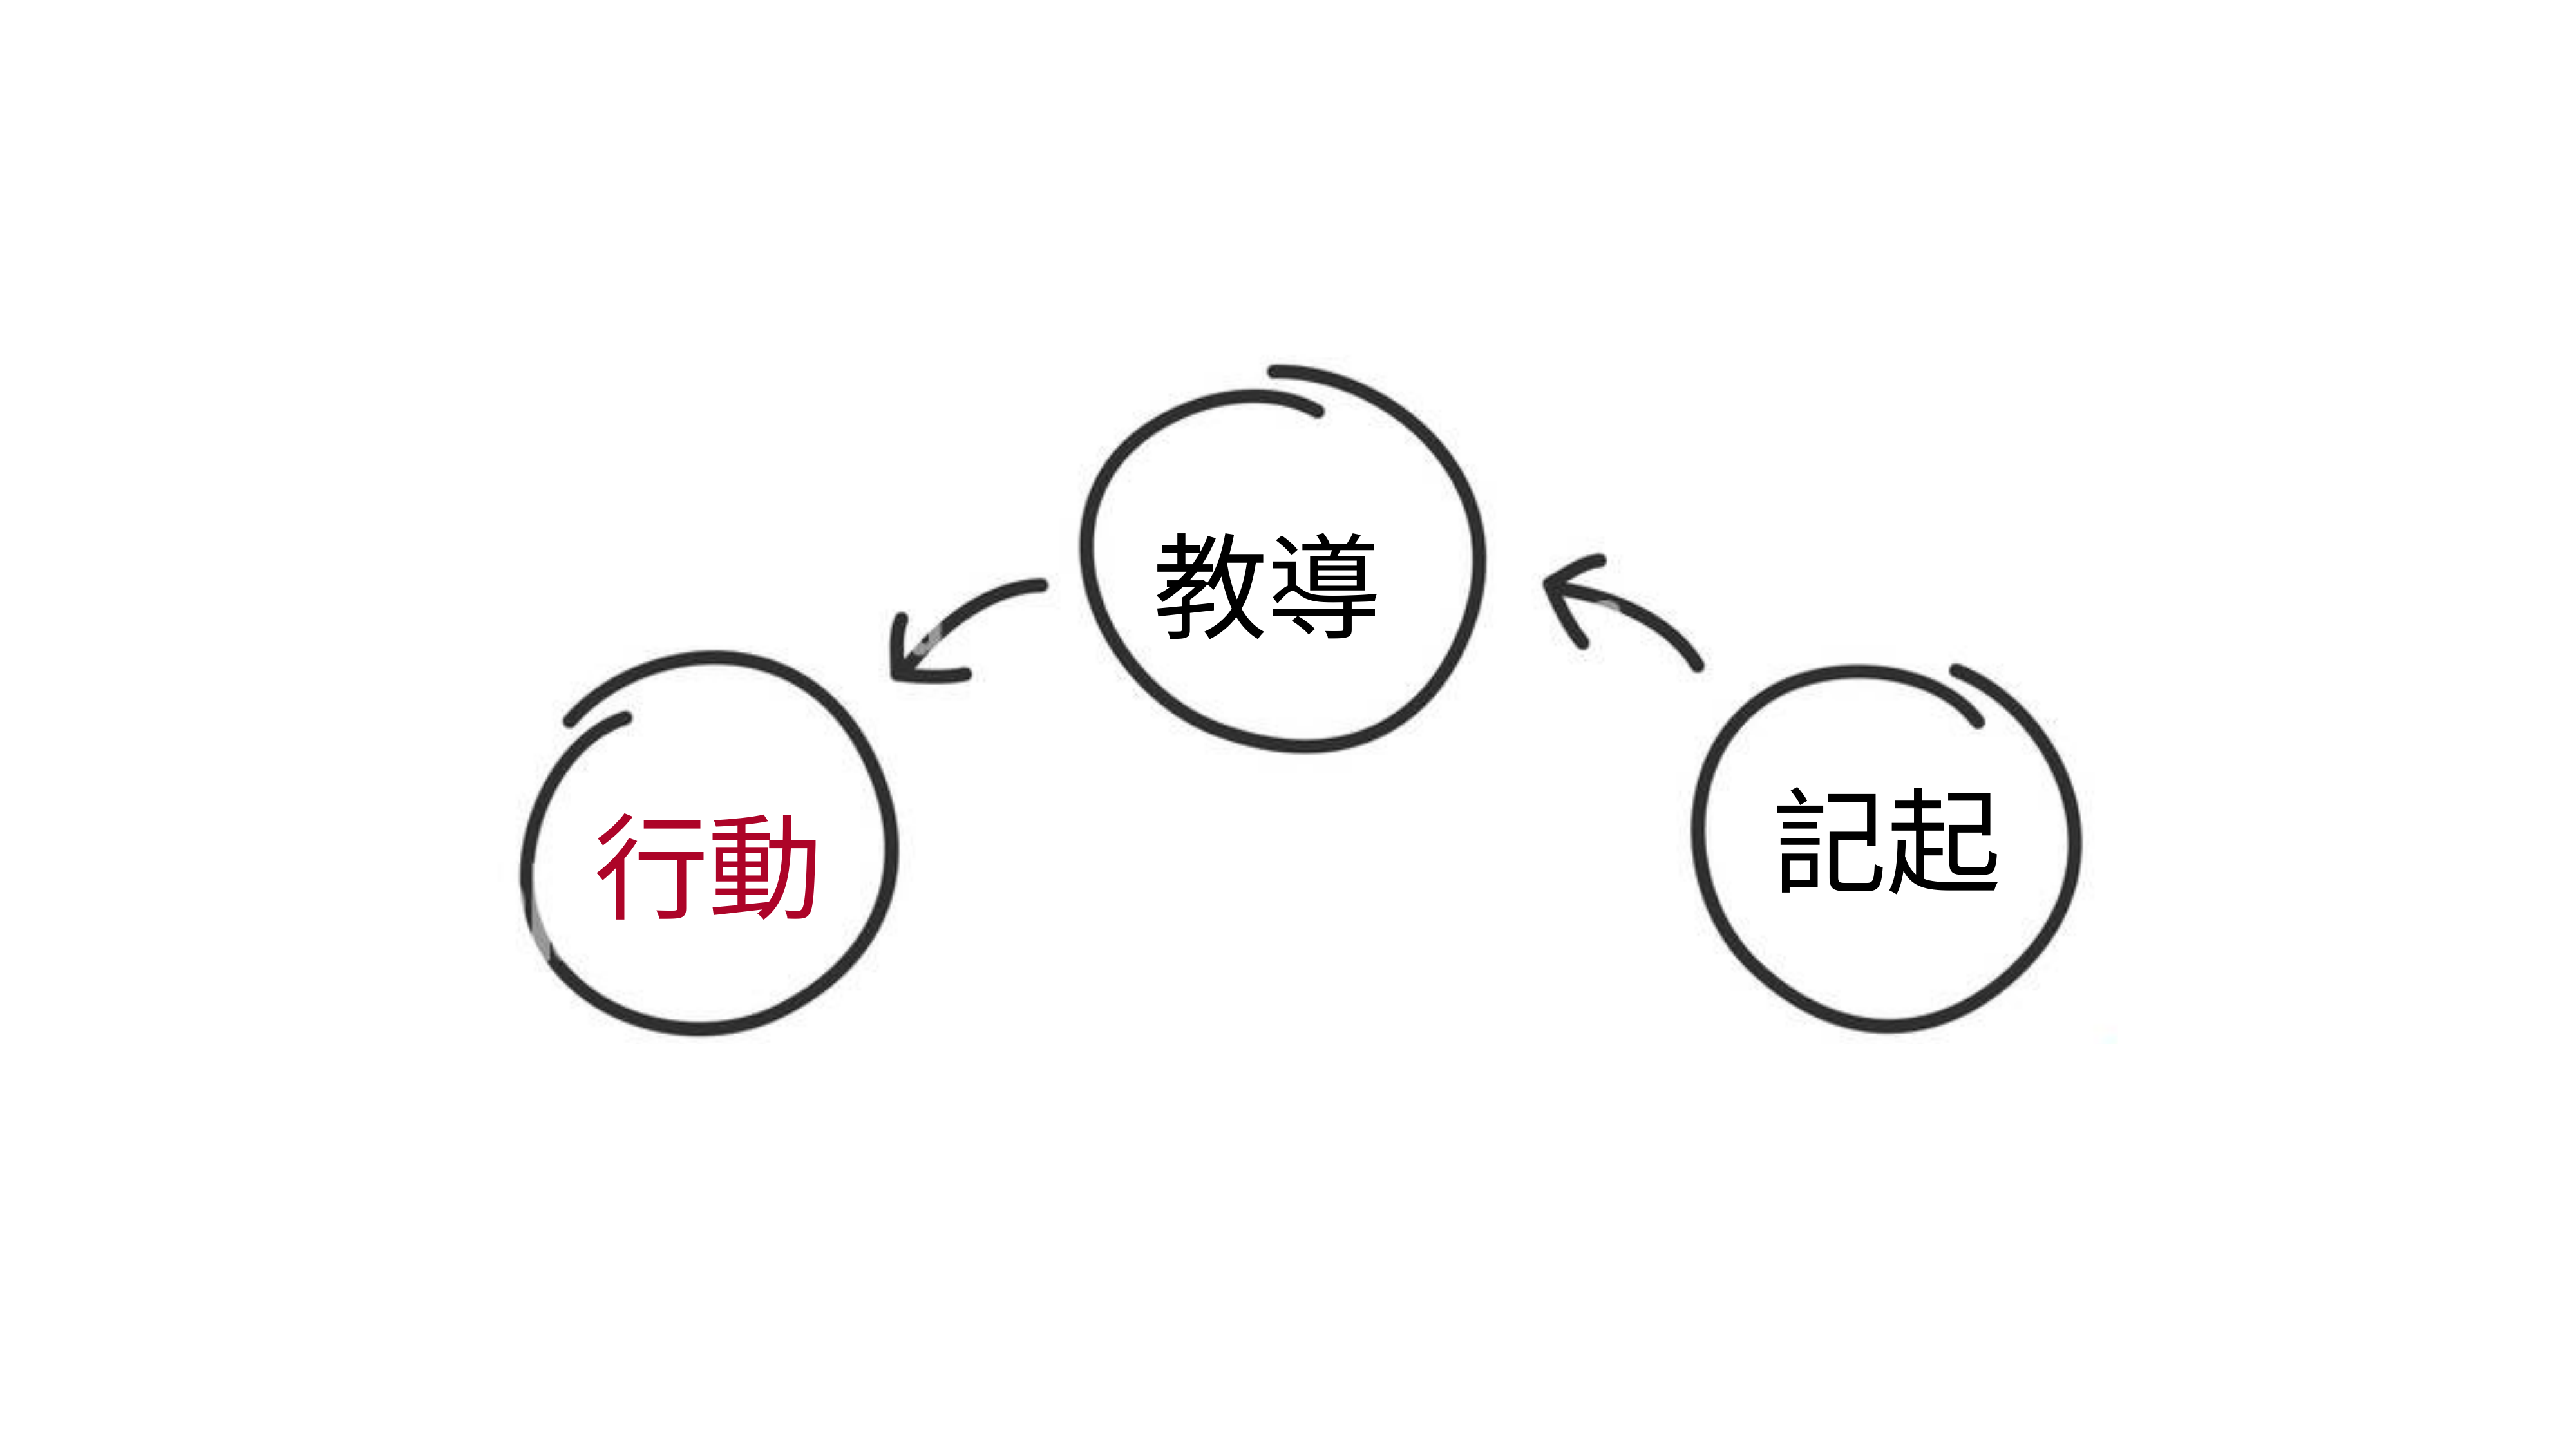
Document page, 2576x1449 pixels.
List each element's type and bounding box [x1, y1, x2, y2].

picture [136, 354, 2118, 1045]
